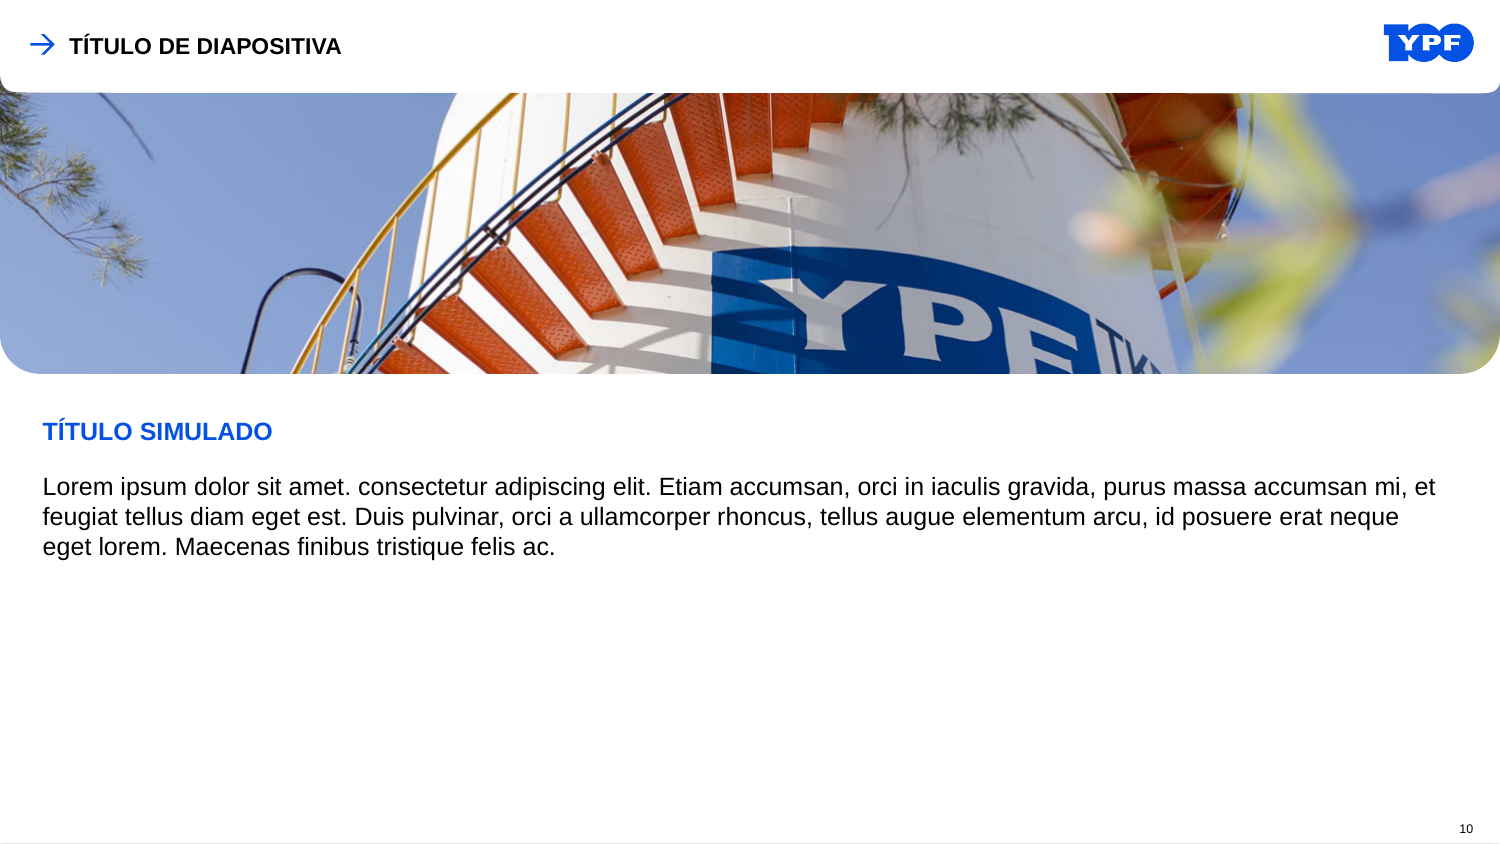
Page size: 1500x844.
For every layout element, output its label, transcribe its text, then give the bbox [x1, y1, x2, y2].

picture [0, 67, 1500, 375]
list TÍTULO SIMULADO [27, 407, 1473, 456]
list Lorem ipsum dolor sit amet. consectetur adipiscing elit. Etiam accumsan, orci in iaculis gravida, purus massa accumsan mi, et feugiat tellus diam eget est. Duis pulvinar, orci a ullamcorper rhoncus, tellus augue elementum arcu, id posuere erat neque eget lorem. Maecenas finibus tristique felis ac. [27, 463, 1473, 599]
list TÍTULO DE DIAPOSITIVA [69, 24, 1368, 65]
slide_number 10 [1435, 814, 1489, 833]
